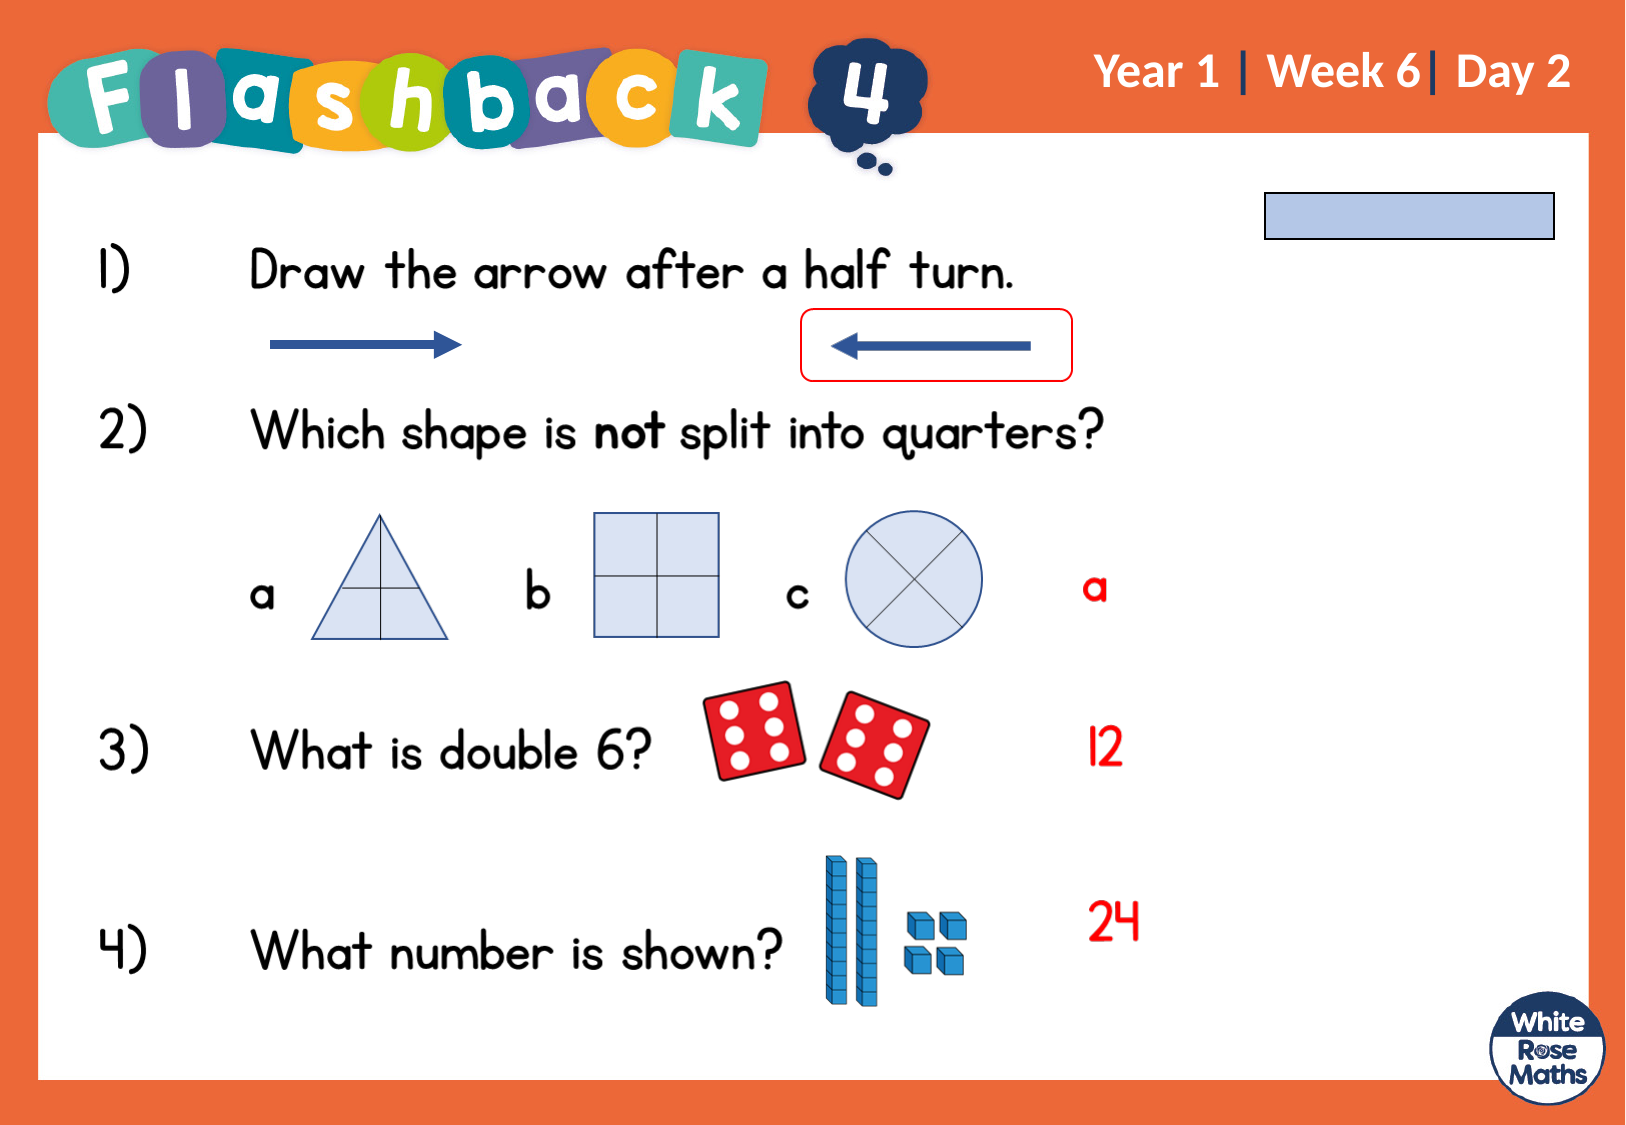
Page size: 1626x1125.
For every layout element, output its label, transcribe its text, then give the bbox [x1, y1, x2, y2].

picture [0, 0, 1626, 1125]
text_box Year 1 | Week 6| Day 2 [991, 36, 1587, 108]
text_box [1264, 192, 1555, 240]
